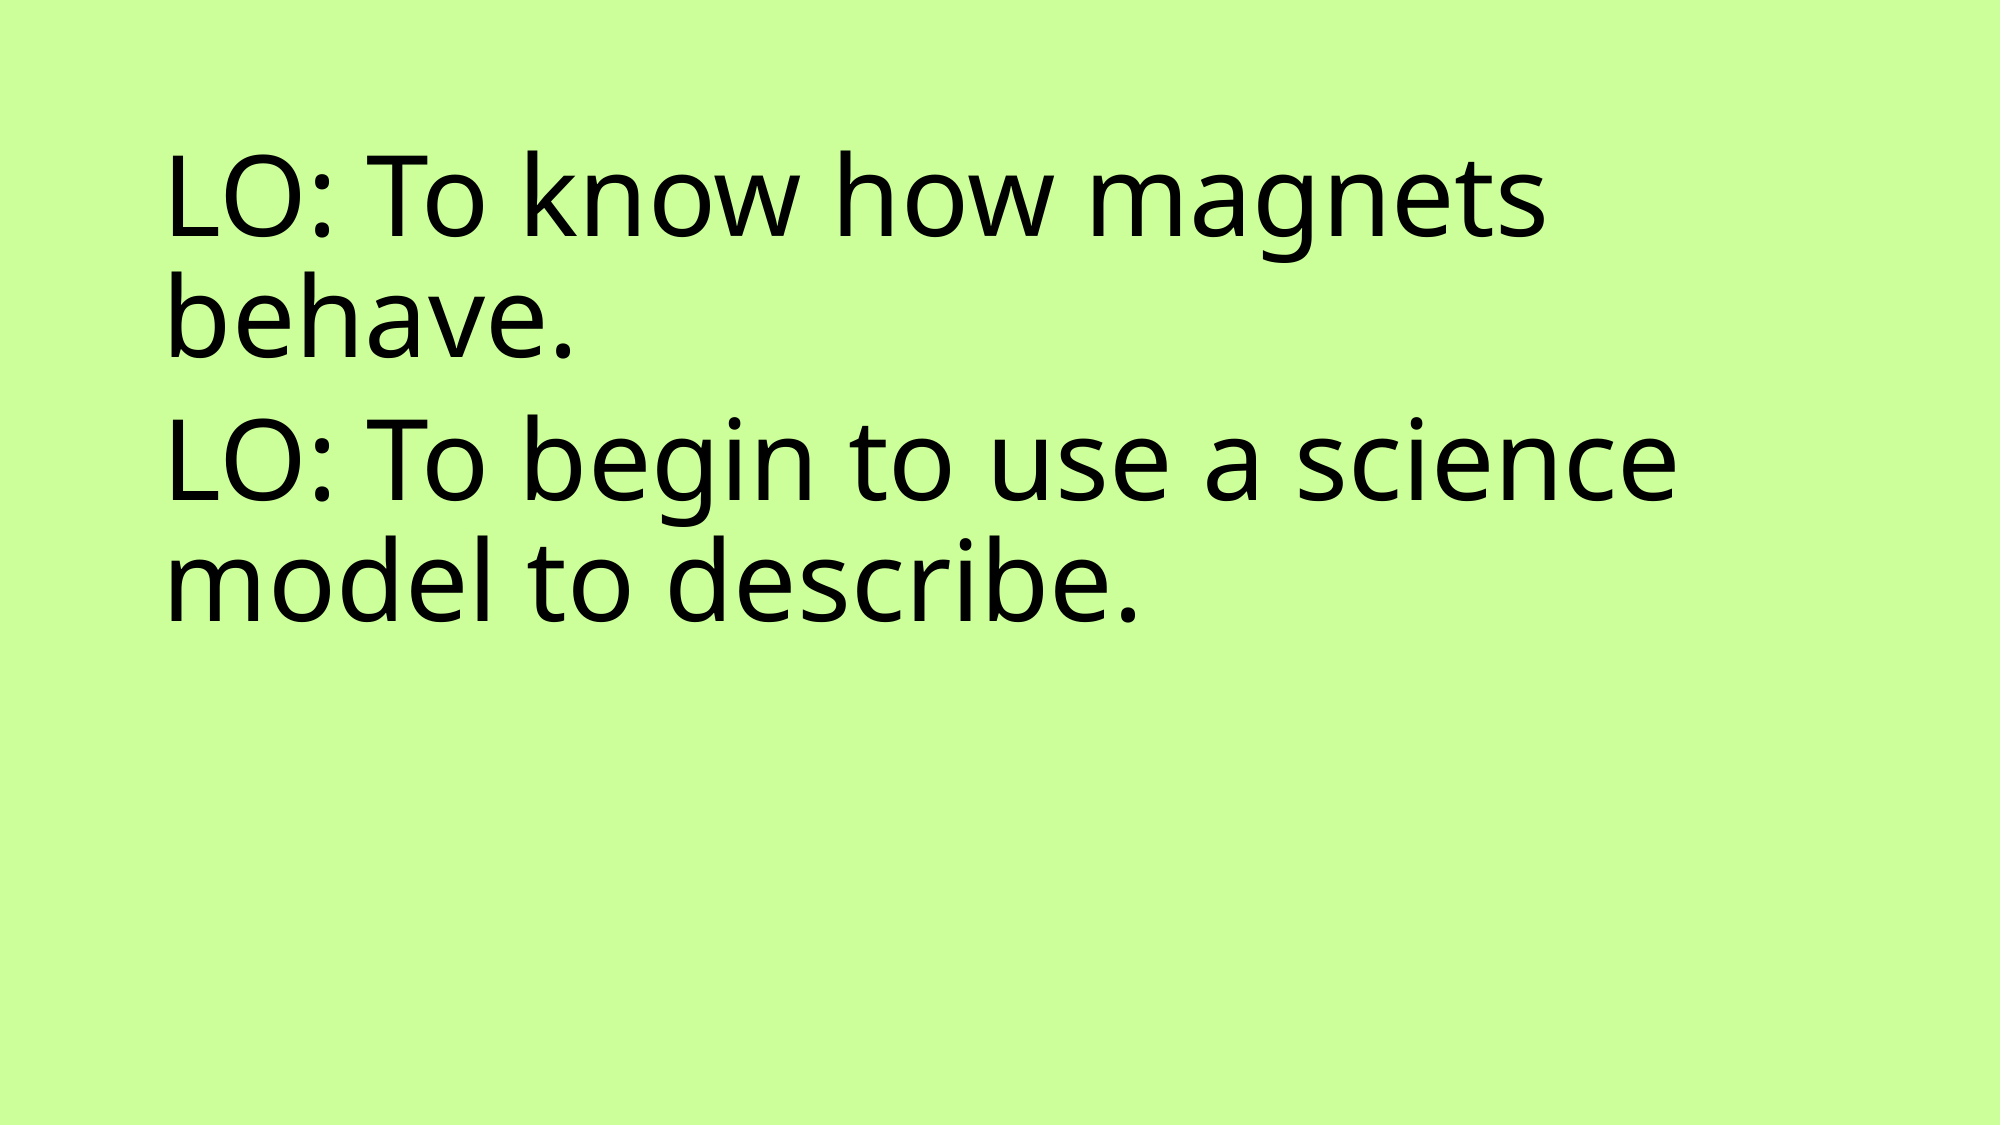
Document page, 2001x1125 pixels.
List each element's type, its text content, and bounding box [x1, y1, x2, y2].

subtitle LO: To know how magnets behave. LO: To begin to use a science model to describe. [147, 131, 1734, 949]
